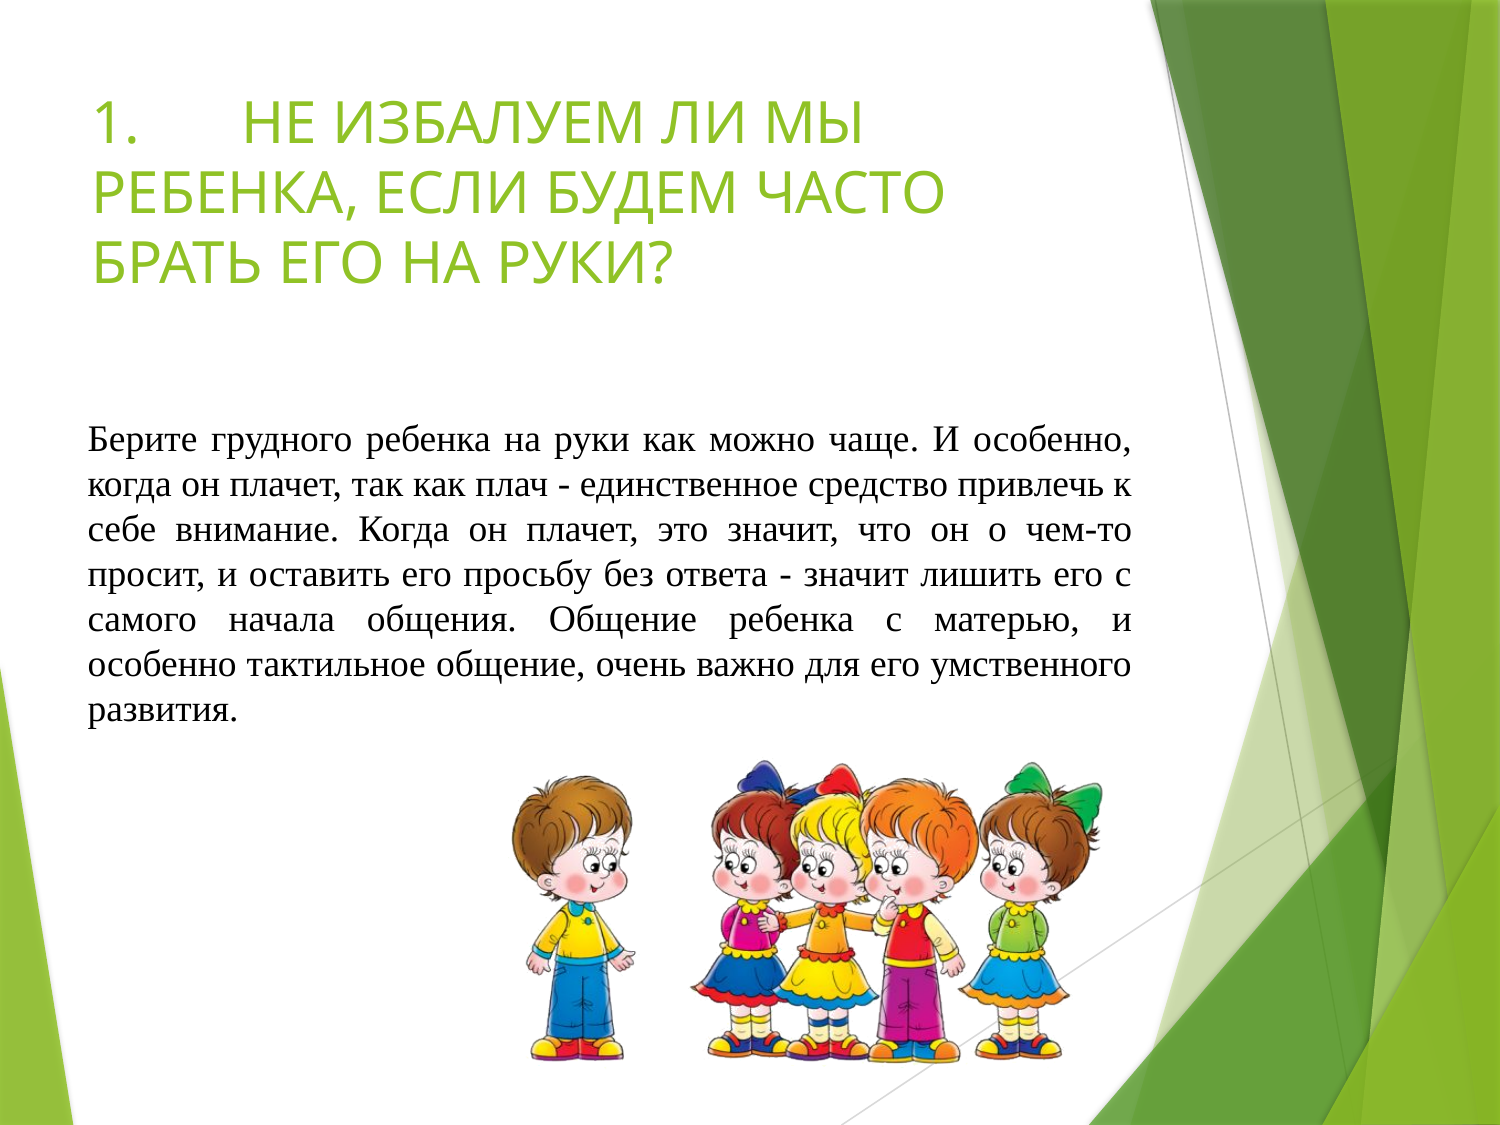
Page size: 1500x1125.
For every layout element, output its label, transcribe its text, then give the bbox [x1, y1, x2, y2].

text_box Берите грудного ребенка на руки как можно чаще. И особенно, когда он плачет, так как плач - единственное средство привлечь к себе внимание. Когда он плачет, это значит, что он о чем-то просит, и оставить его просьбу без ответа - значит лишить его с самого начала общения. Общение ребенка с матерью, и особенно тактильное общение, очень важно для его умственного развития. [72, 361, 1148, 737]
picture [508, 697, 1105, 1125]
text_box 1. НЕ ИЗБАЛУЕМ ЛИ МЫ РЕБЕНКА, ЕСЛИ БУДЕМ ЧАСТО БРАТЬ ЕГО НА РУКИ? [76, 78, 1105, 337]
